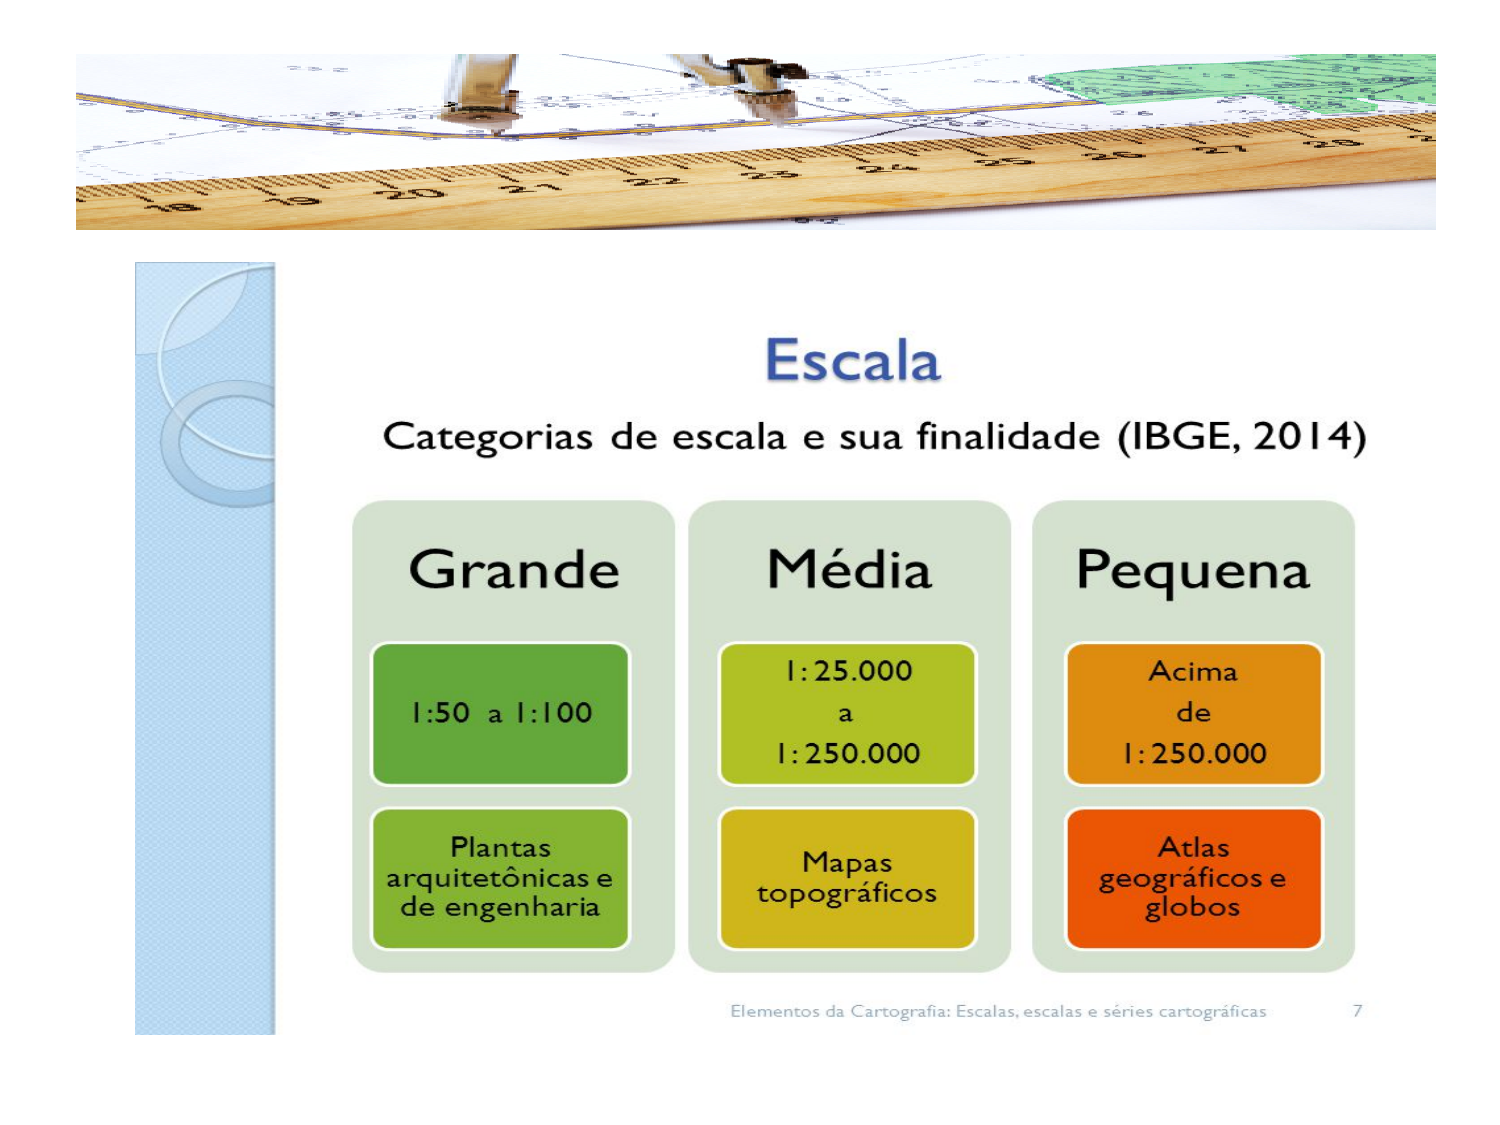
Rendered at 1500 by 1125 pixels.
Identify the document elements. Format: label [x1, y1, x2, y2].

picture [76, 54, 1436, 230]
list [135, 262, 1400, 1036]
